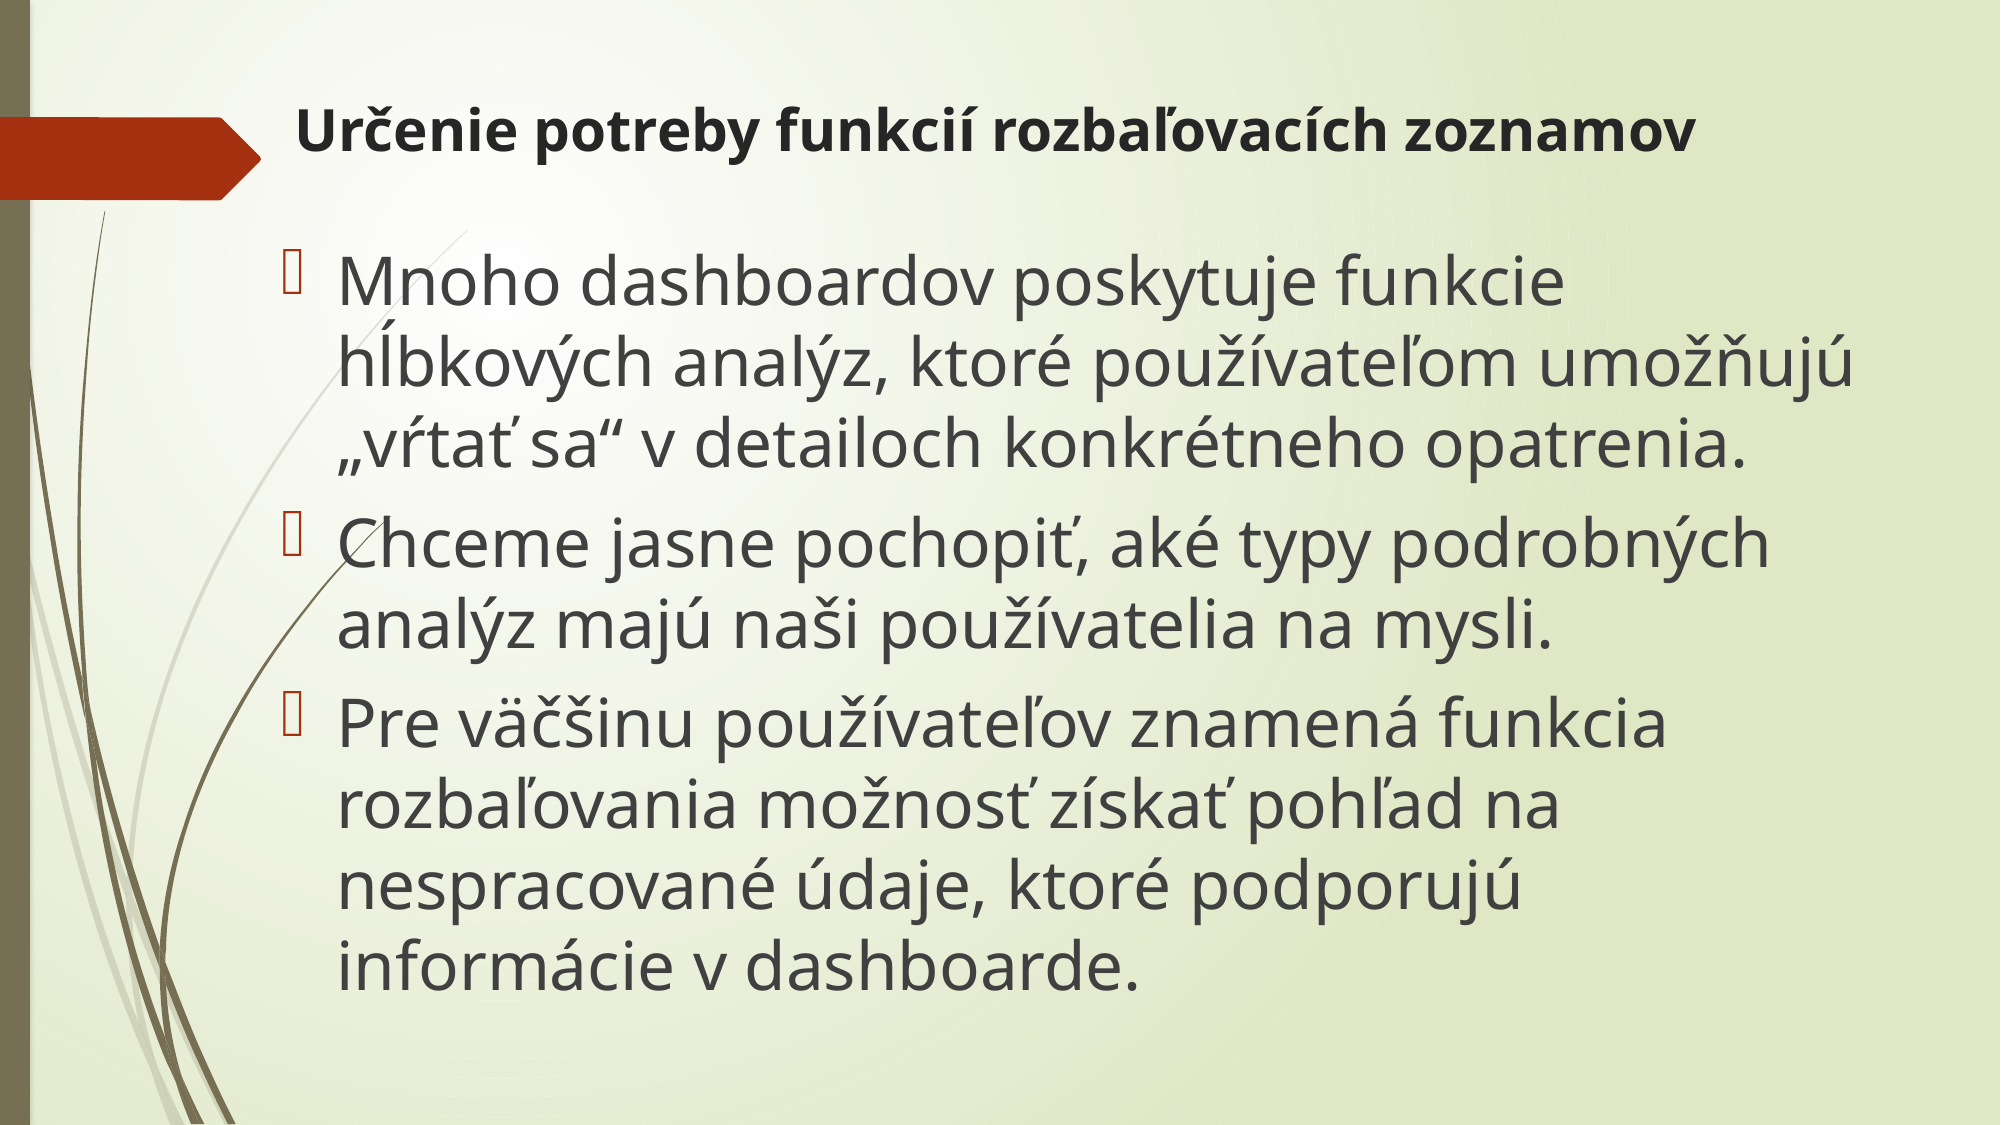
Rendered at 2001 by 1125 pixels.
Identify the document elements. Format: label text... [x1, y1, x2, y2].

title Určenie potreby funkcií rozbaľovacích zoznamov [279, 85, 1953, 197]
list Mnoho dashboardov poskytuje funkcie hĺbkových analýz, ktoré používateľom umožňujú „vŕtať sa“ v detailoch konkrétneho opatrenia. Chceme jasne pochopiť, aké typy podrobných analýz majú naši používatelia na mysli. Pre väčšinu používateľov znamená funkcia rozbaľovania možnosť získať pohľad na nespracované údaje, ktoré podporujú informácie v dashboarde. [266, 230, 1888, 1077]
